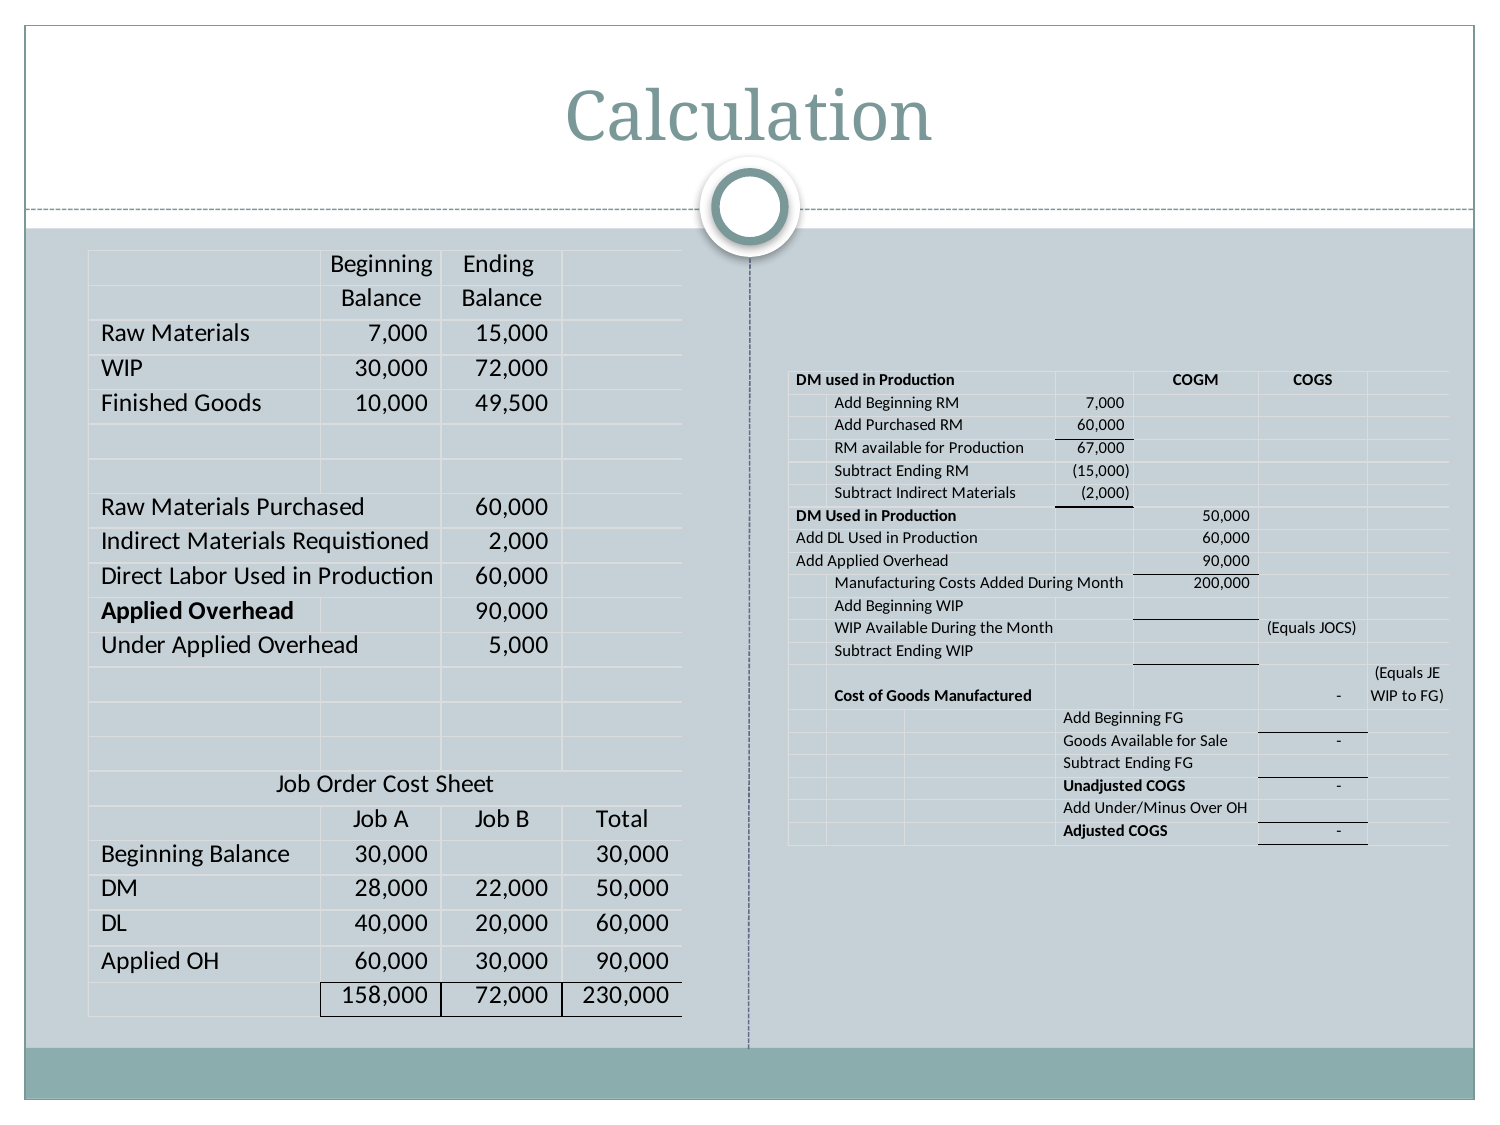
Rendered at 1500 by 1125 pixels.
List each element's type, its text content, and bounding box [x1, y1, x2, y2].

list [787, 371, 1451, 847]
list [87, 249, 684, 1019]
title Calculation [49, 37, 1450, 162]
